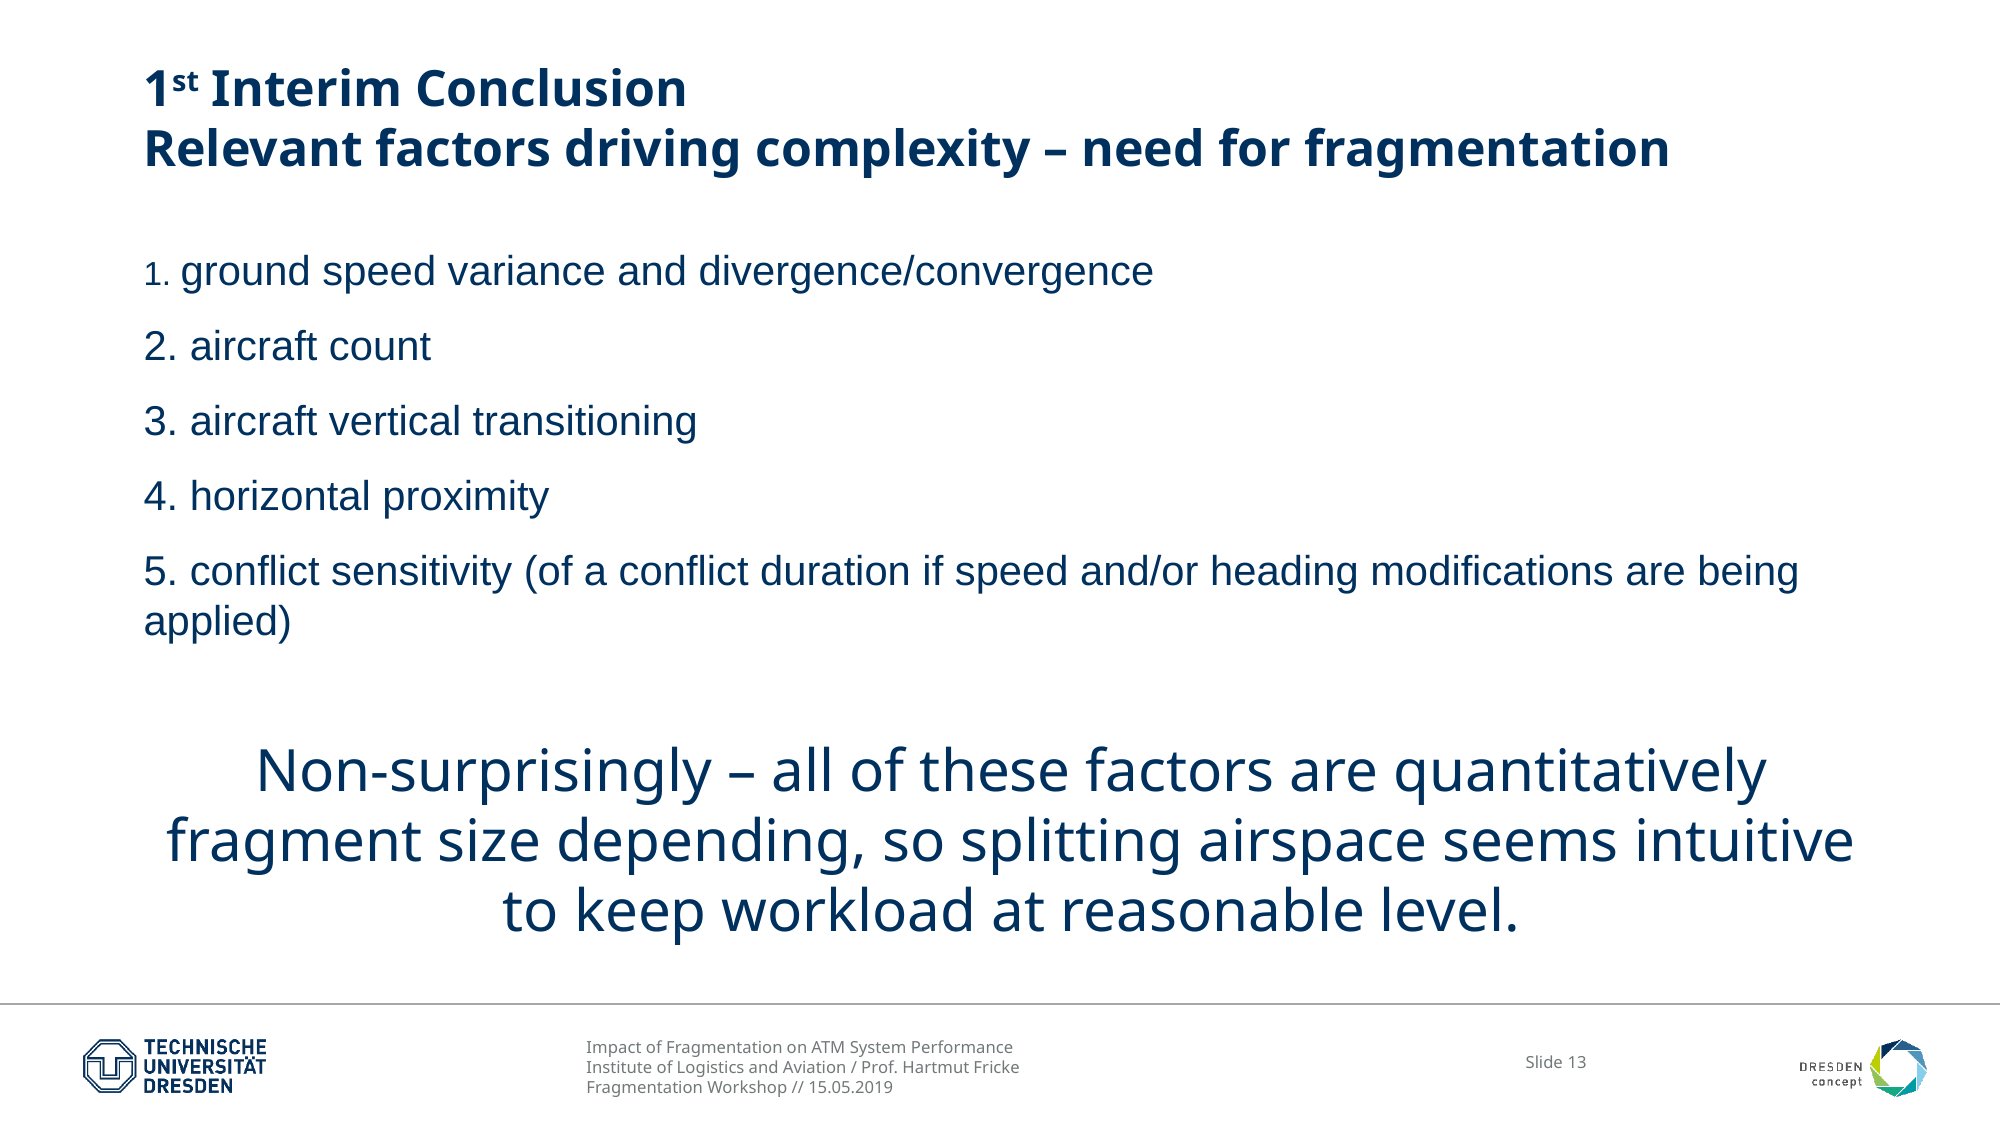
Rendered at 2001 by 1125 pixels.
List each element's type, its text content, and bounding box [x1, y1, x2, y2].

picture [83, 1039, 266, 1093]
picture [1800, 1039, 1927, 1097]
list 1. ground speed variance and divergence/convergence 2. aircraft count 3. aircraft vertical transitioning 4. horizontal proximity 5. conflict sensitivity (of a conflict duration if speed and/or heading modifications are being applied) Non-surprisingly – all of these factors are quantitatively fragment size depending, so splitting airspace seems intuitive to keep workload at reasonable level. [143, 243, 1880, 957]
title 1st Interim Conclusion Relevant factors driving complexity – need for fragmentation [143, 56, 1880, 169]
